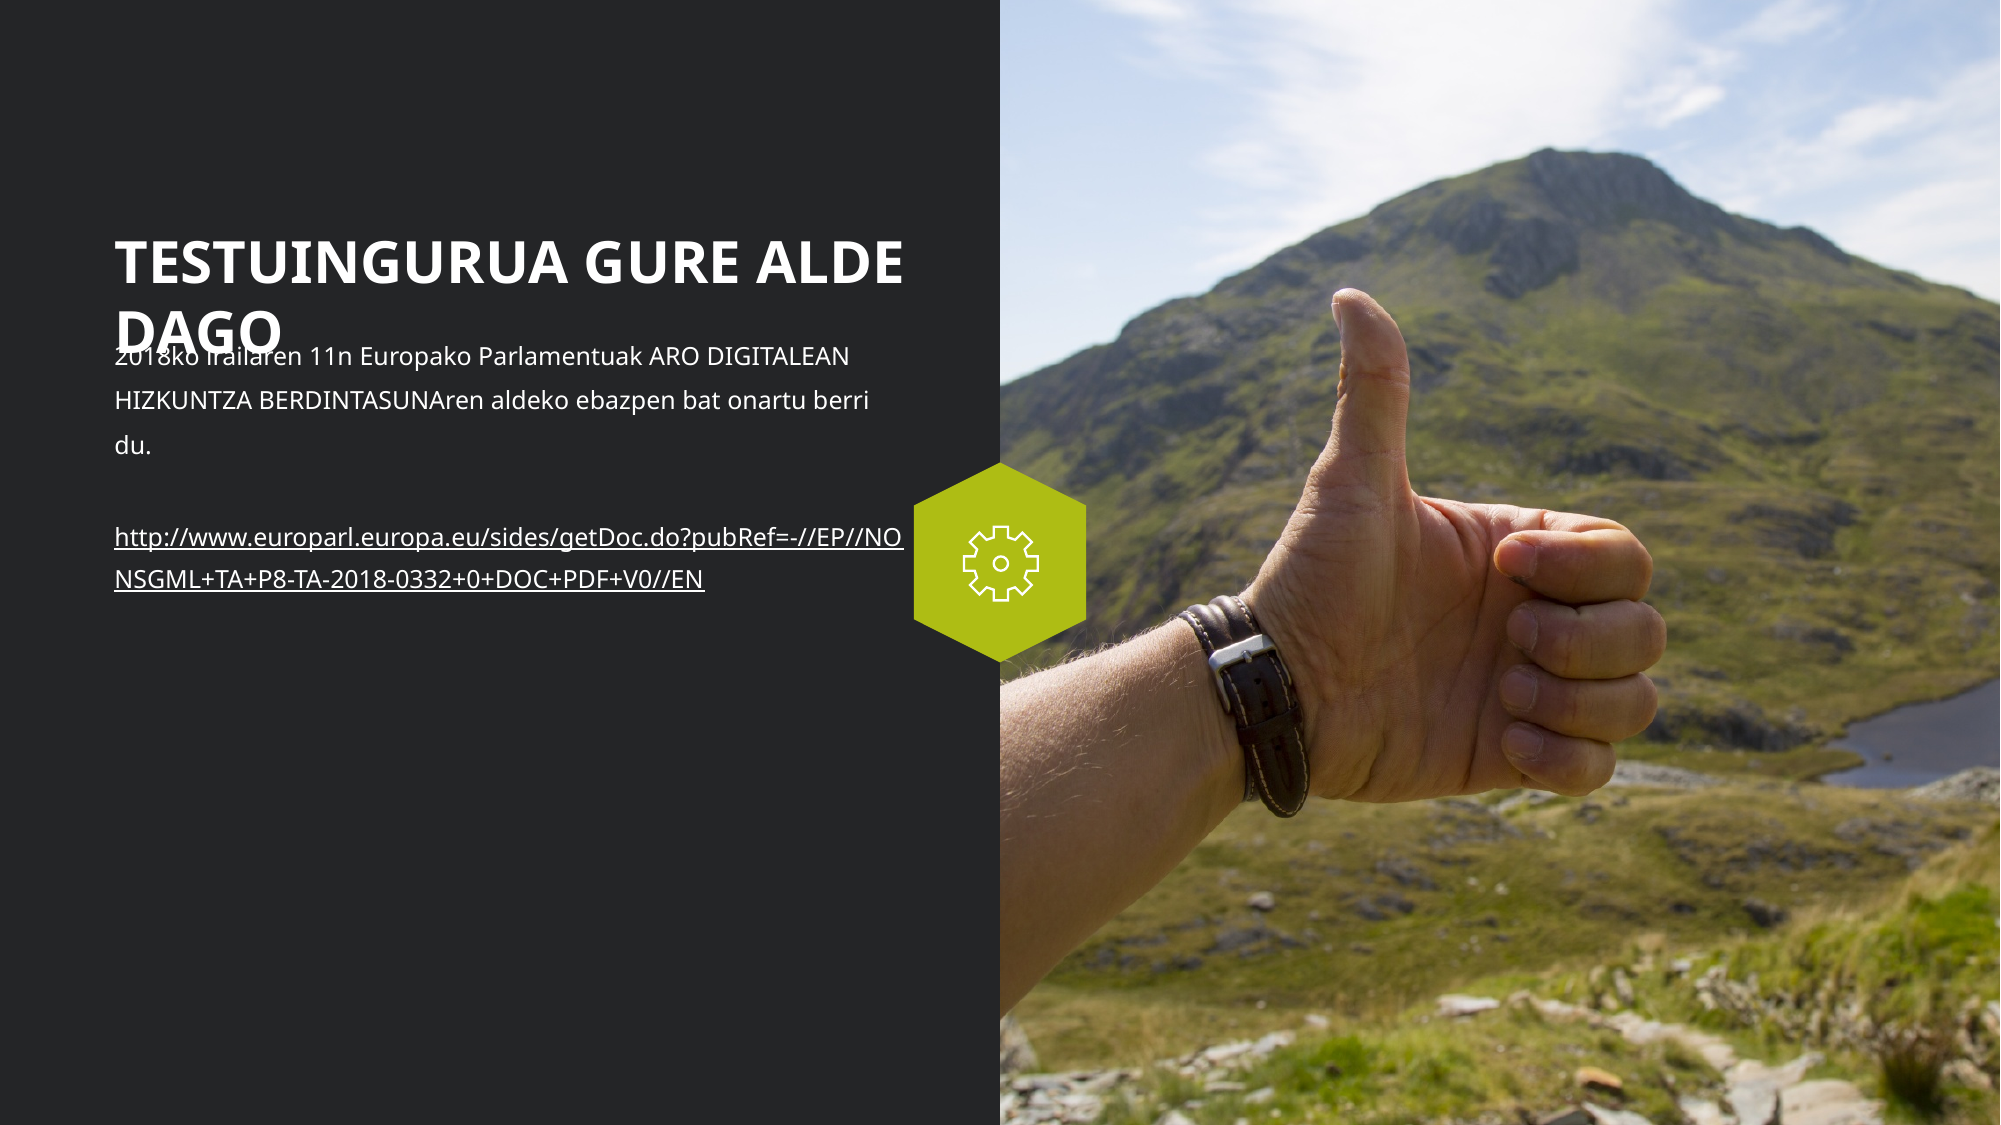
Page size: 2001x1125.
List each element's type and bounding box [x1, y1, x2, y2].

text_box [99, 217, 1100, 555]
picture [999, 0, 2000, 1125]
text_box [913, 462, 1087, 663]
text_box [0, 0, 999, 1125]
